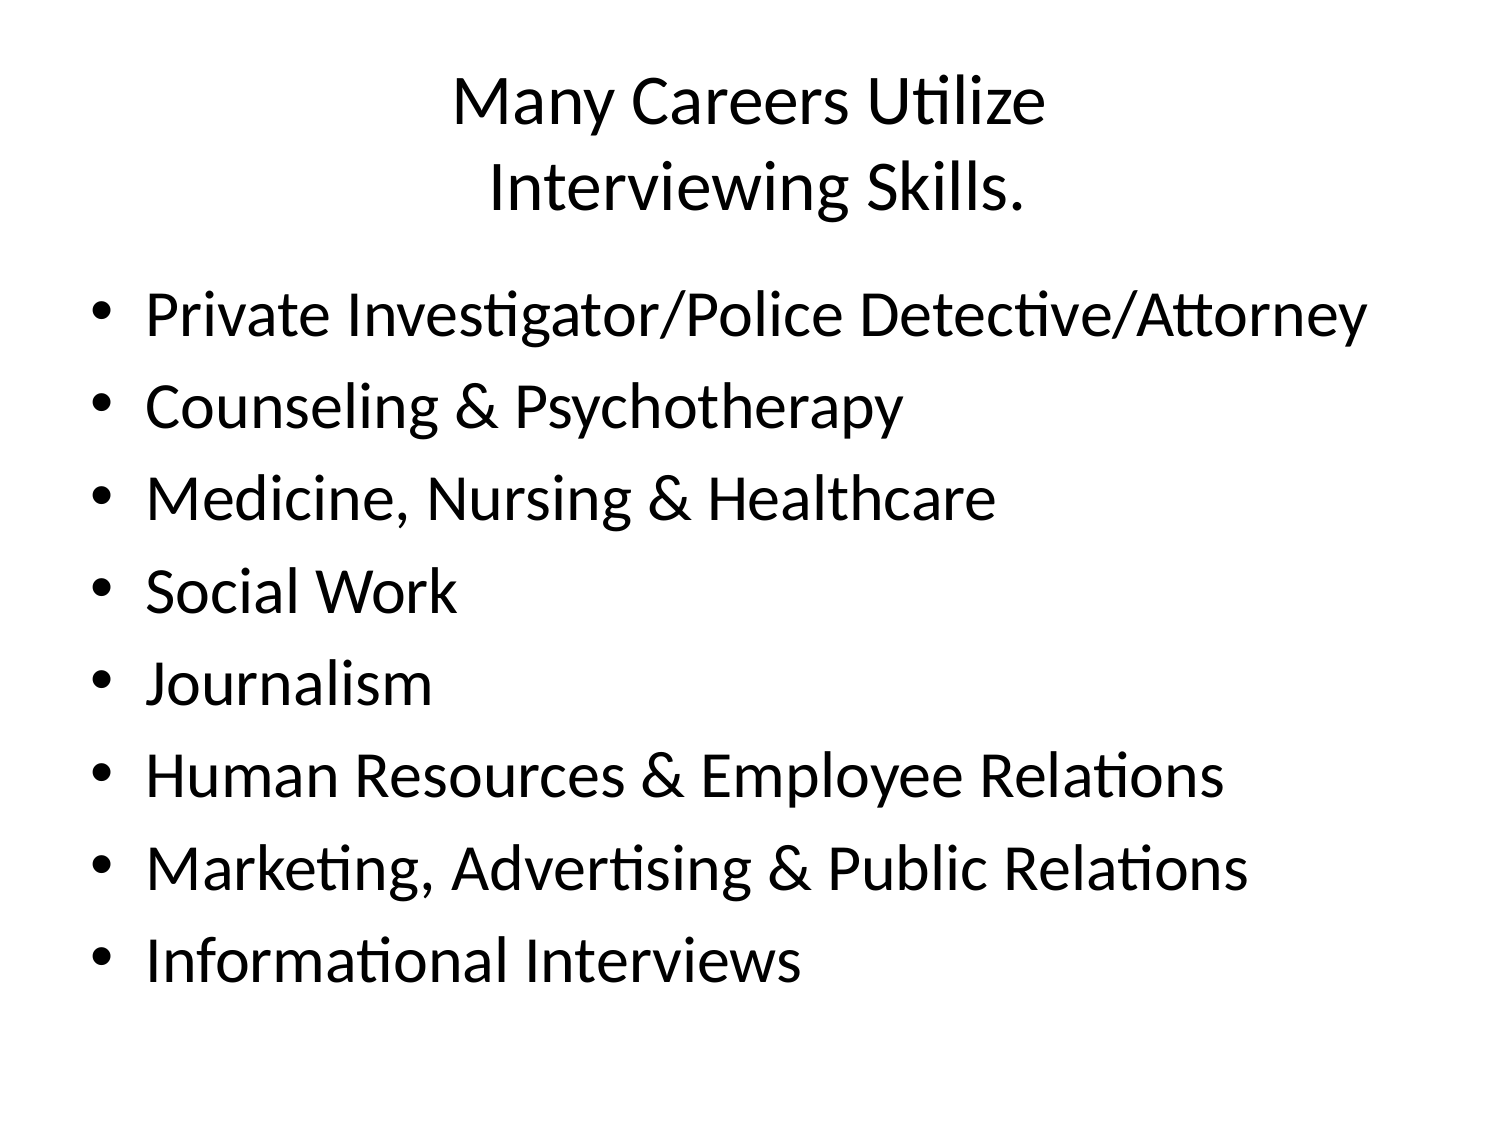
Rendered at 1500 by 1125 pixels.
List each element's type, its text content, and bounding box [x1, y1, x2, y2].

title Many Careers Utilize Interviewing Skills. [75, 45, 1425, 233]
list Private Investigator/Police Detective/Attorney Counseling & Psychotherapy Medicine, Nursing & Healthcare Social Work Journalism Human Resources & Employee Relations Marketing, Advertising & Public Relations Informational Interviews [75, 262, 1449, 1005]
